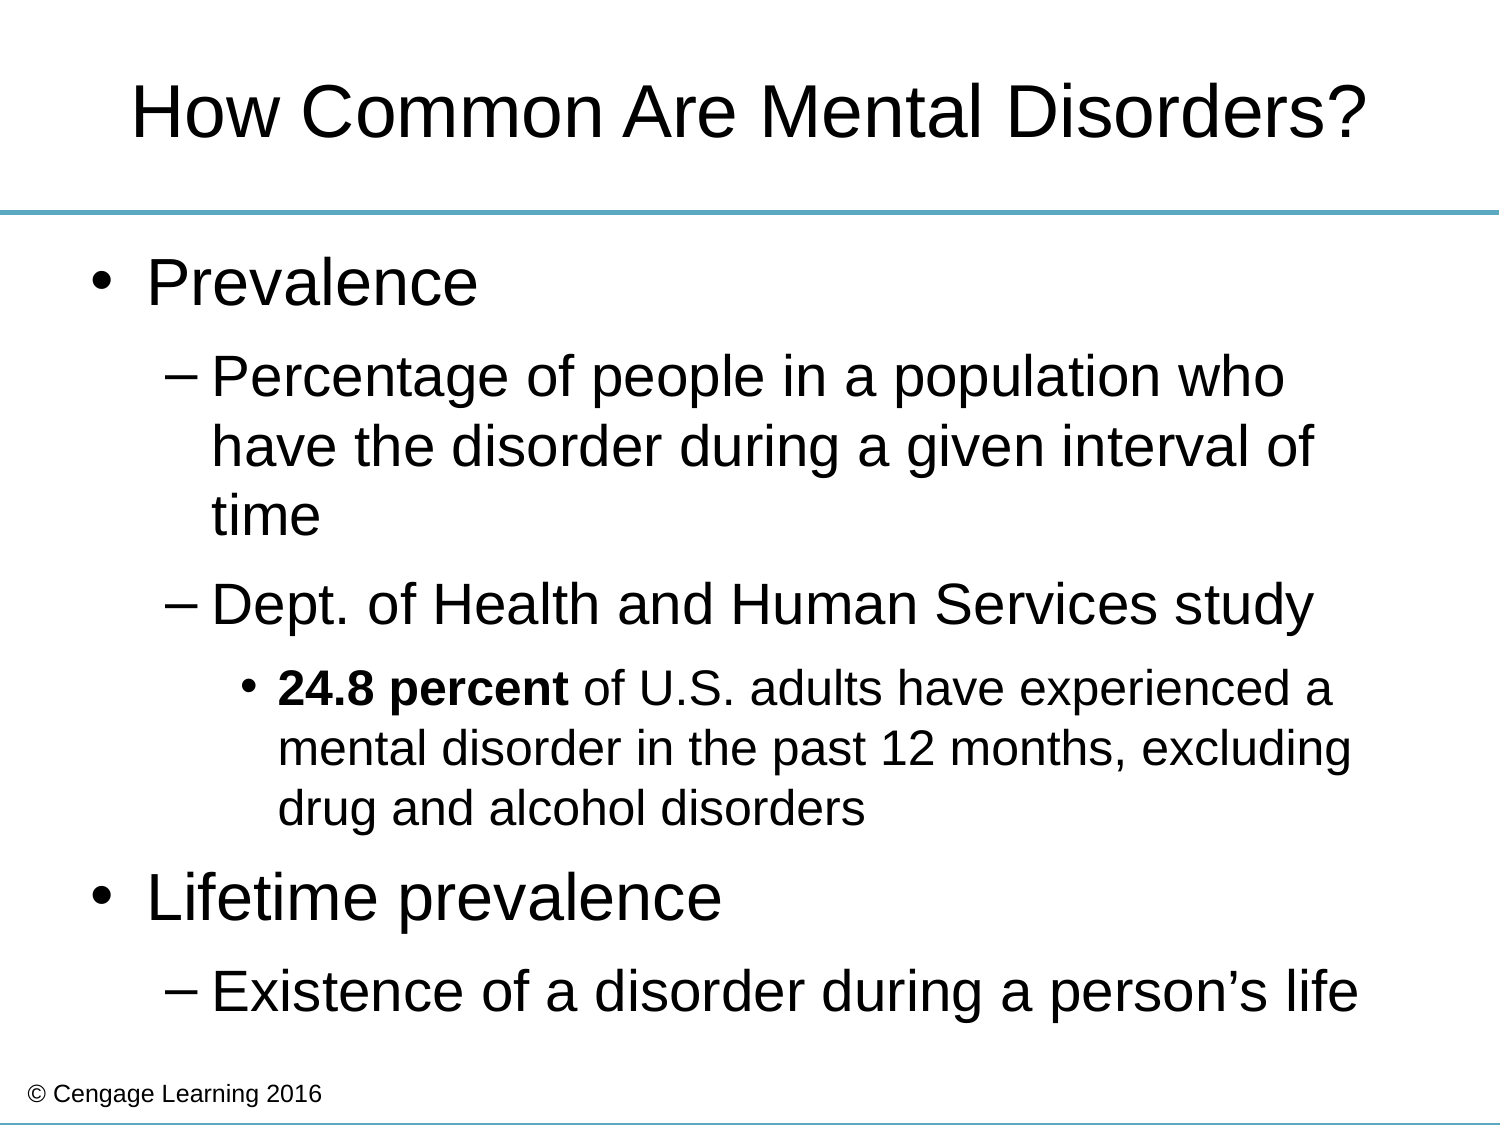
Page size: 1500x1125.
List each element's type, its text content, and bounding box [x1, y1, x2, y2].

list Prevalence Percentage of people in a population who have the disorder during a given interval of time Dept. of Health and Human Services study 24.8 percent of U.S. adults have experienced a mental disorder in the past 12 months, excluding drug and alcohol disorders Lifetime prevalence Existence of a disorder during a person’s life [75, 231, 1425, 1100]
title How Common Are Mental Disorders? [0, 2, 1500, 213]
